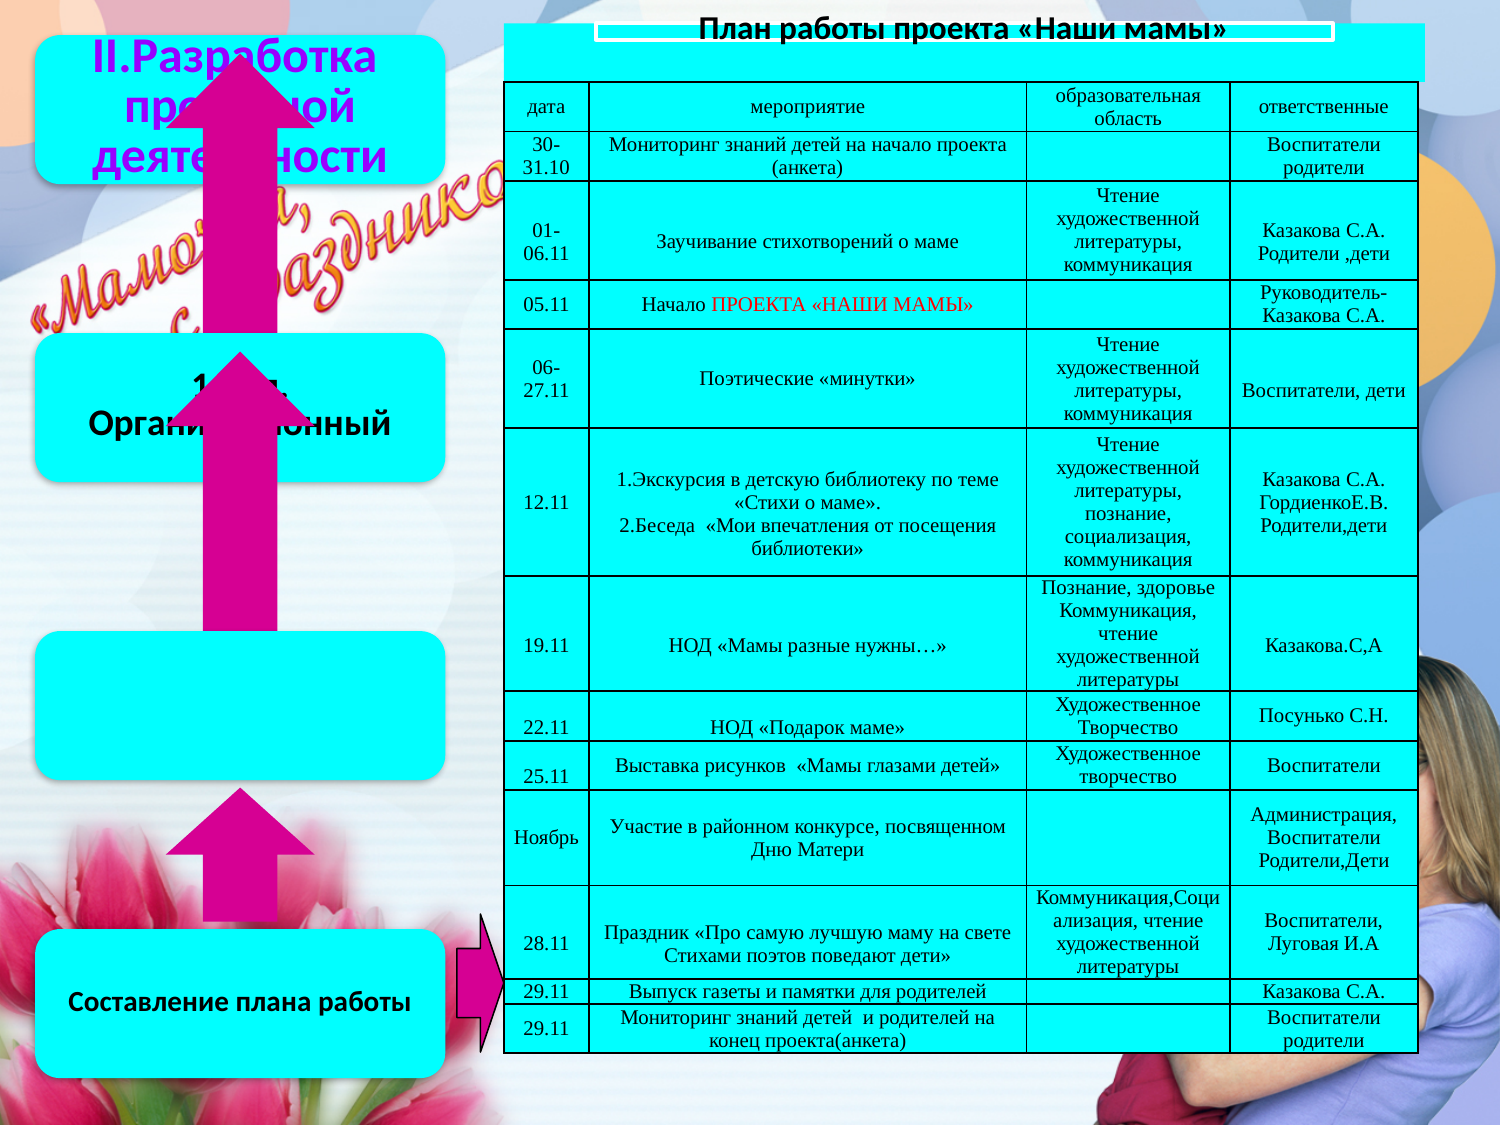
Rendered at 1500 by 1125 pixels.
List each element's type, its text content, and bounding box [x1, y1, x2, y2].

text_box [34, 34, 446, 1079]
table_cell Посунько С.Н. [1231, 692, 1417, 740]
table_cell НОД «Мамы разные нужны…» [590, 577, 1026, 690]
table_cell Мониторинг знаний детей и родителей на конец проекта(анкета) [590, 1005, 1026, 1052]
table_cell [1027, 281, 1229, 328]
table_cell [1027, 132, 1229, 180]
title [1419, 89, 1426, 233]
table_cell Руководитель- Казакова С.А. [1231, 281, 1417, 328]
table_cell 22.11 [505, 692, 588, 740]
table_cell Воспитатели родители [1231, 1005, 1417, 1052]
table_cell Художественное Творчество [1027, 692, 1229, 740]
table_cell 29.11 [505, 980, 588, 1003]
table_cell Воспитатели, дети [1231, 330, 1417, 427]
table_cell Начало ПРОЕКТА «НАШИ МАМЫ» [590, 281, 1026, 328]
table_cell Казакова.С,А [1231, 577, 1417, 690]
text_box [503, 23, 1426, 83]
table_cell [1027, 1005, 1229, 1052]
table_header образовательная область [1027, 91, 1229, 131]
table_cell 30-31.10 [505, 132, 588, 180]
table_cell Казакова С.А. Родители ,дети [1231, 182, 1417, 279]
table_cell 05.11 [505, 281, 588, 328]
table_cell Коммуникация,Социализация, чтение художественной литературы [1027, 886, 1229, 978]
table_cell Мониторинг знаний детей на начало проекта (анкета) [590, 132, 1026, 180]
table_cell Выставка рисунков «Мамы глазами детей» [590, 742, 1026, 789]
table_cell 01-06.11 [505, 182, 588, 279]
table_cell 25.11 [505, 742, 588, 789]
table_cell [1027, 791, 1229, 885]
table_cell Выпуск газеты и памятки для родителей [590, 980, 1026, 1003]
table_cell 12.11 [505, 429, 588, 575]
table_cell 1.Экскурсия в детскую библиотеку по теме «Стихи о маме». 2.Беседа «Мои впечатления от посещения библиотеки» [590, 429, 1026, 575]
text_box [456, 913, 503, 1053]
table_cell Поэтические «минутки» [590, 330, 1026, 427]
title [450, 44, 503, 233]
picture [0, 0, 1500, 1125]
table_cell Участие в районном конкурсе, посвященном Дню Матери [590, 791, 1026, 885]
table_cell Чтение художественной литературы, коммуникация [1027, 182, 1229, 279]
table_cell Художественное творчество [1027, 742, 1229, 789]
table_cell Казакова С.А. [1231, 980, 1417, 1003]
table_cell Познание, здоровье Коммуникация, чтение художественной литературы [1027, 577, 1229, 690]
table_cell НОД «Подарок маме» [590, 692, 1026, 740]
text_box [1, 0, 344, 51]
table_cell Заучивание стихотворений о маме [590, 182, 1026, 279]
table_header ответственные [1231, 91, 1417, 131]
table_cell Чтение художественной литературы, коммуникация [1027, 330, 1229, 427]
table_cell Ноябрь [505, 791, 588, 885]
table_cell Воспитатели [1231, 742, 1417, 789]
table_cell 28.11 [505, 886, 588, 978]
table_cell Чтение художественной литературы, познание, социализация, коммуникация [1027, 429, 1229, 575]
table_header мероприятие [590, 91, 1026, 131]
table_cell 19.11 [505, 577, 588, 690]
table_cell Воспитатели родители [1231, 132, 1417, 180]
table_cell Воспитатели, Луговая И.А [1231, 886, 1417, 978]
table_cell 29.11 [505, 1005, 588, 1052]
table_header дата [505, 90, 588, 131]
table_cell 06-27.11 [505, 330, 588, 427]
table_cell Праздник «Про самую лучшую маму на свете Стихами поэтов поведают дети» [590, 886, 1026, 978]
table_cell [1027, 980, 1229, 1003]
table_cell Администрация, Воспитатели Родители,Дети [1231, 791, 1417, 885]
table_cell Казакова С.А. ГордиенкоЕ.В. Родители,дети [1231, 429, 1417, 575]
